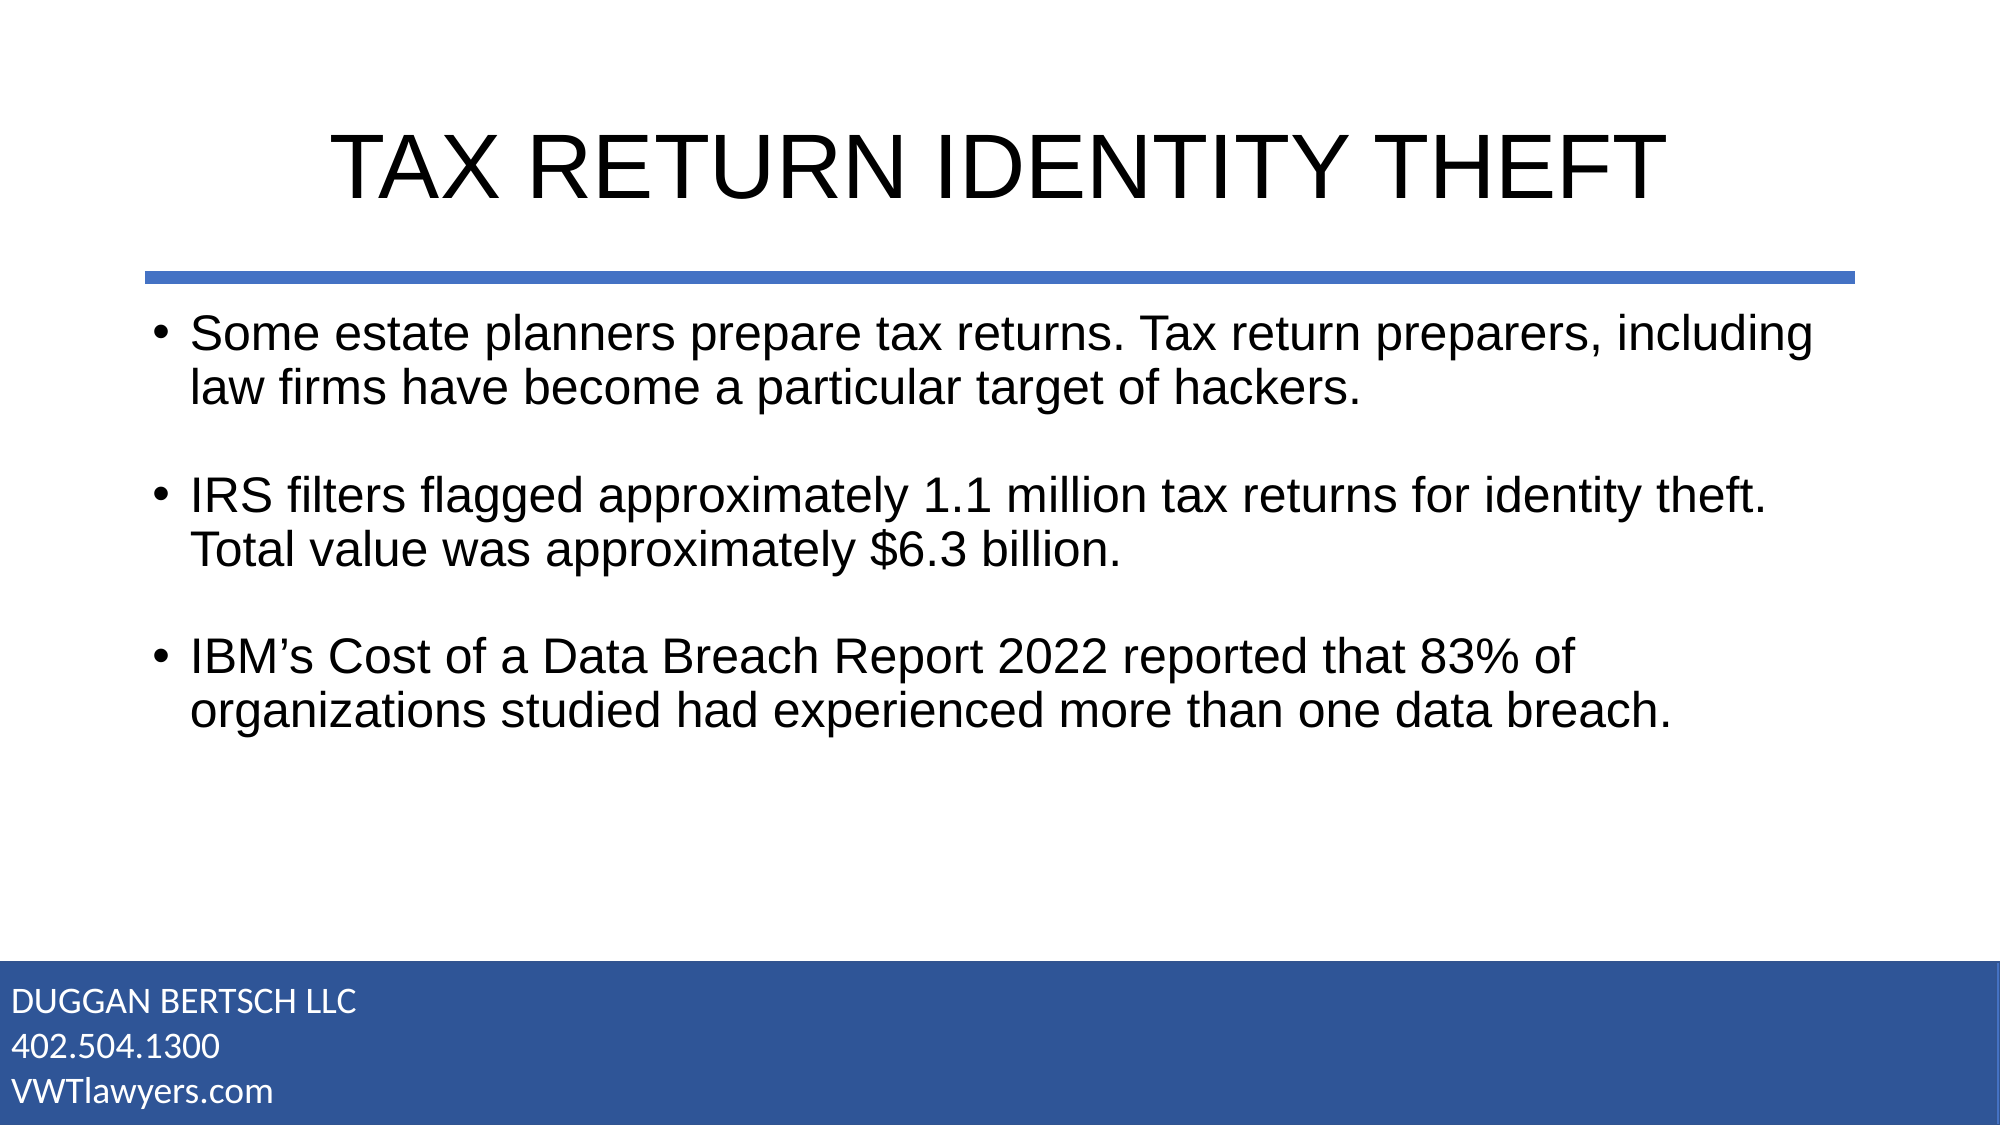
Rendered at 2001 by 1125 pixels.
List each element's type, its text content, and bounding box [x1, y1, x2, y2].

list Some estate planners prepare tax returns. Tax return preparers, including law firms have become a particular target of hackers. IRS filters flagged approximately 1.1 million tax returns for identity theft. Total value was approximately $6.3 billion. IBM’s Cost of a Data Breach Report 2022 reported that 83% of organizations studied had experienced more than one data breach. [137, 299, 1855, 945]
text_box DUGGAN BERTSCH LLC 402.504.1300 VWTlawyers.com [0, 961, 1997, 1125]
title TAX RETURN IDENTITY THEFT [137, 59, 1863, 278]
